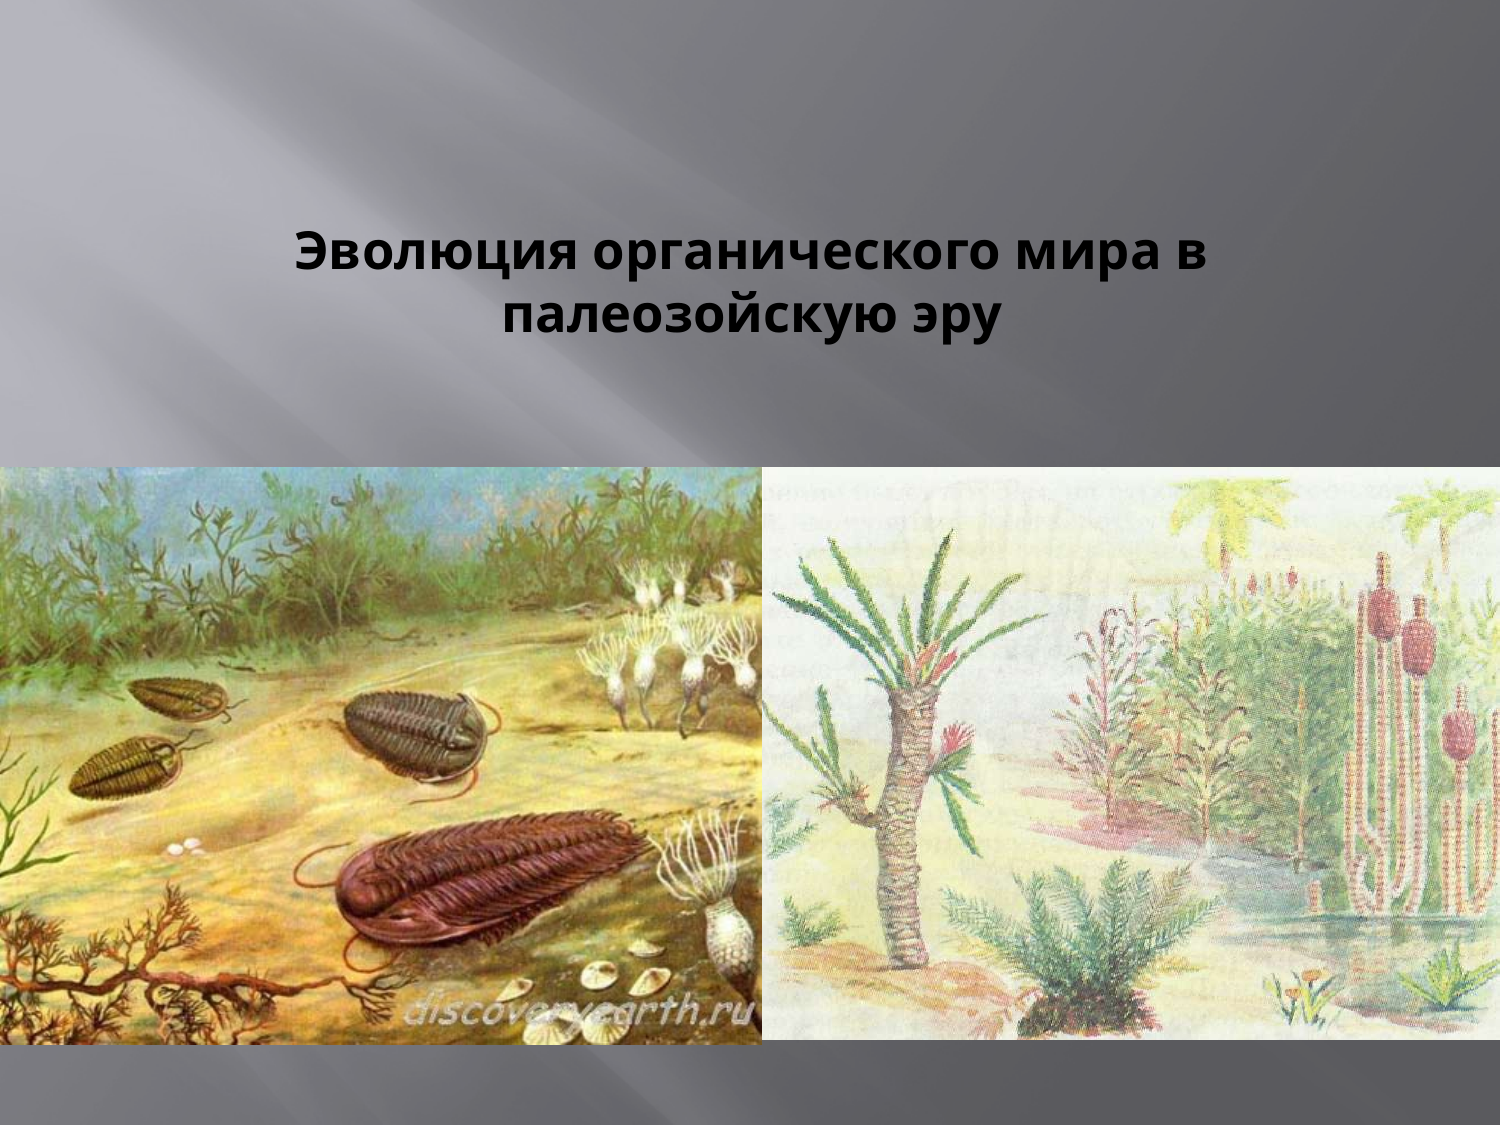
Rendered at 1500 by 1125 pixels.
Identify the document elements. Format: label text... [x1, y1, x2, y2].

title Эволюция органического мира в палеозойскую эру [76, 208, 1427, 396]
picture [0, 467, 1500, 1045]
